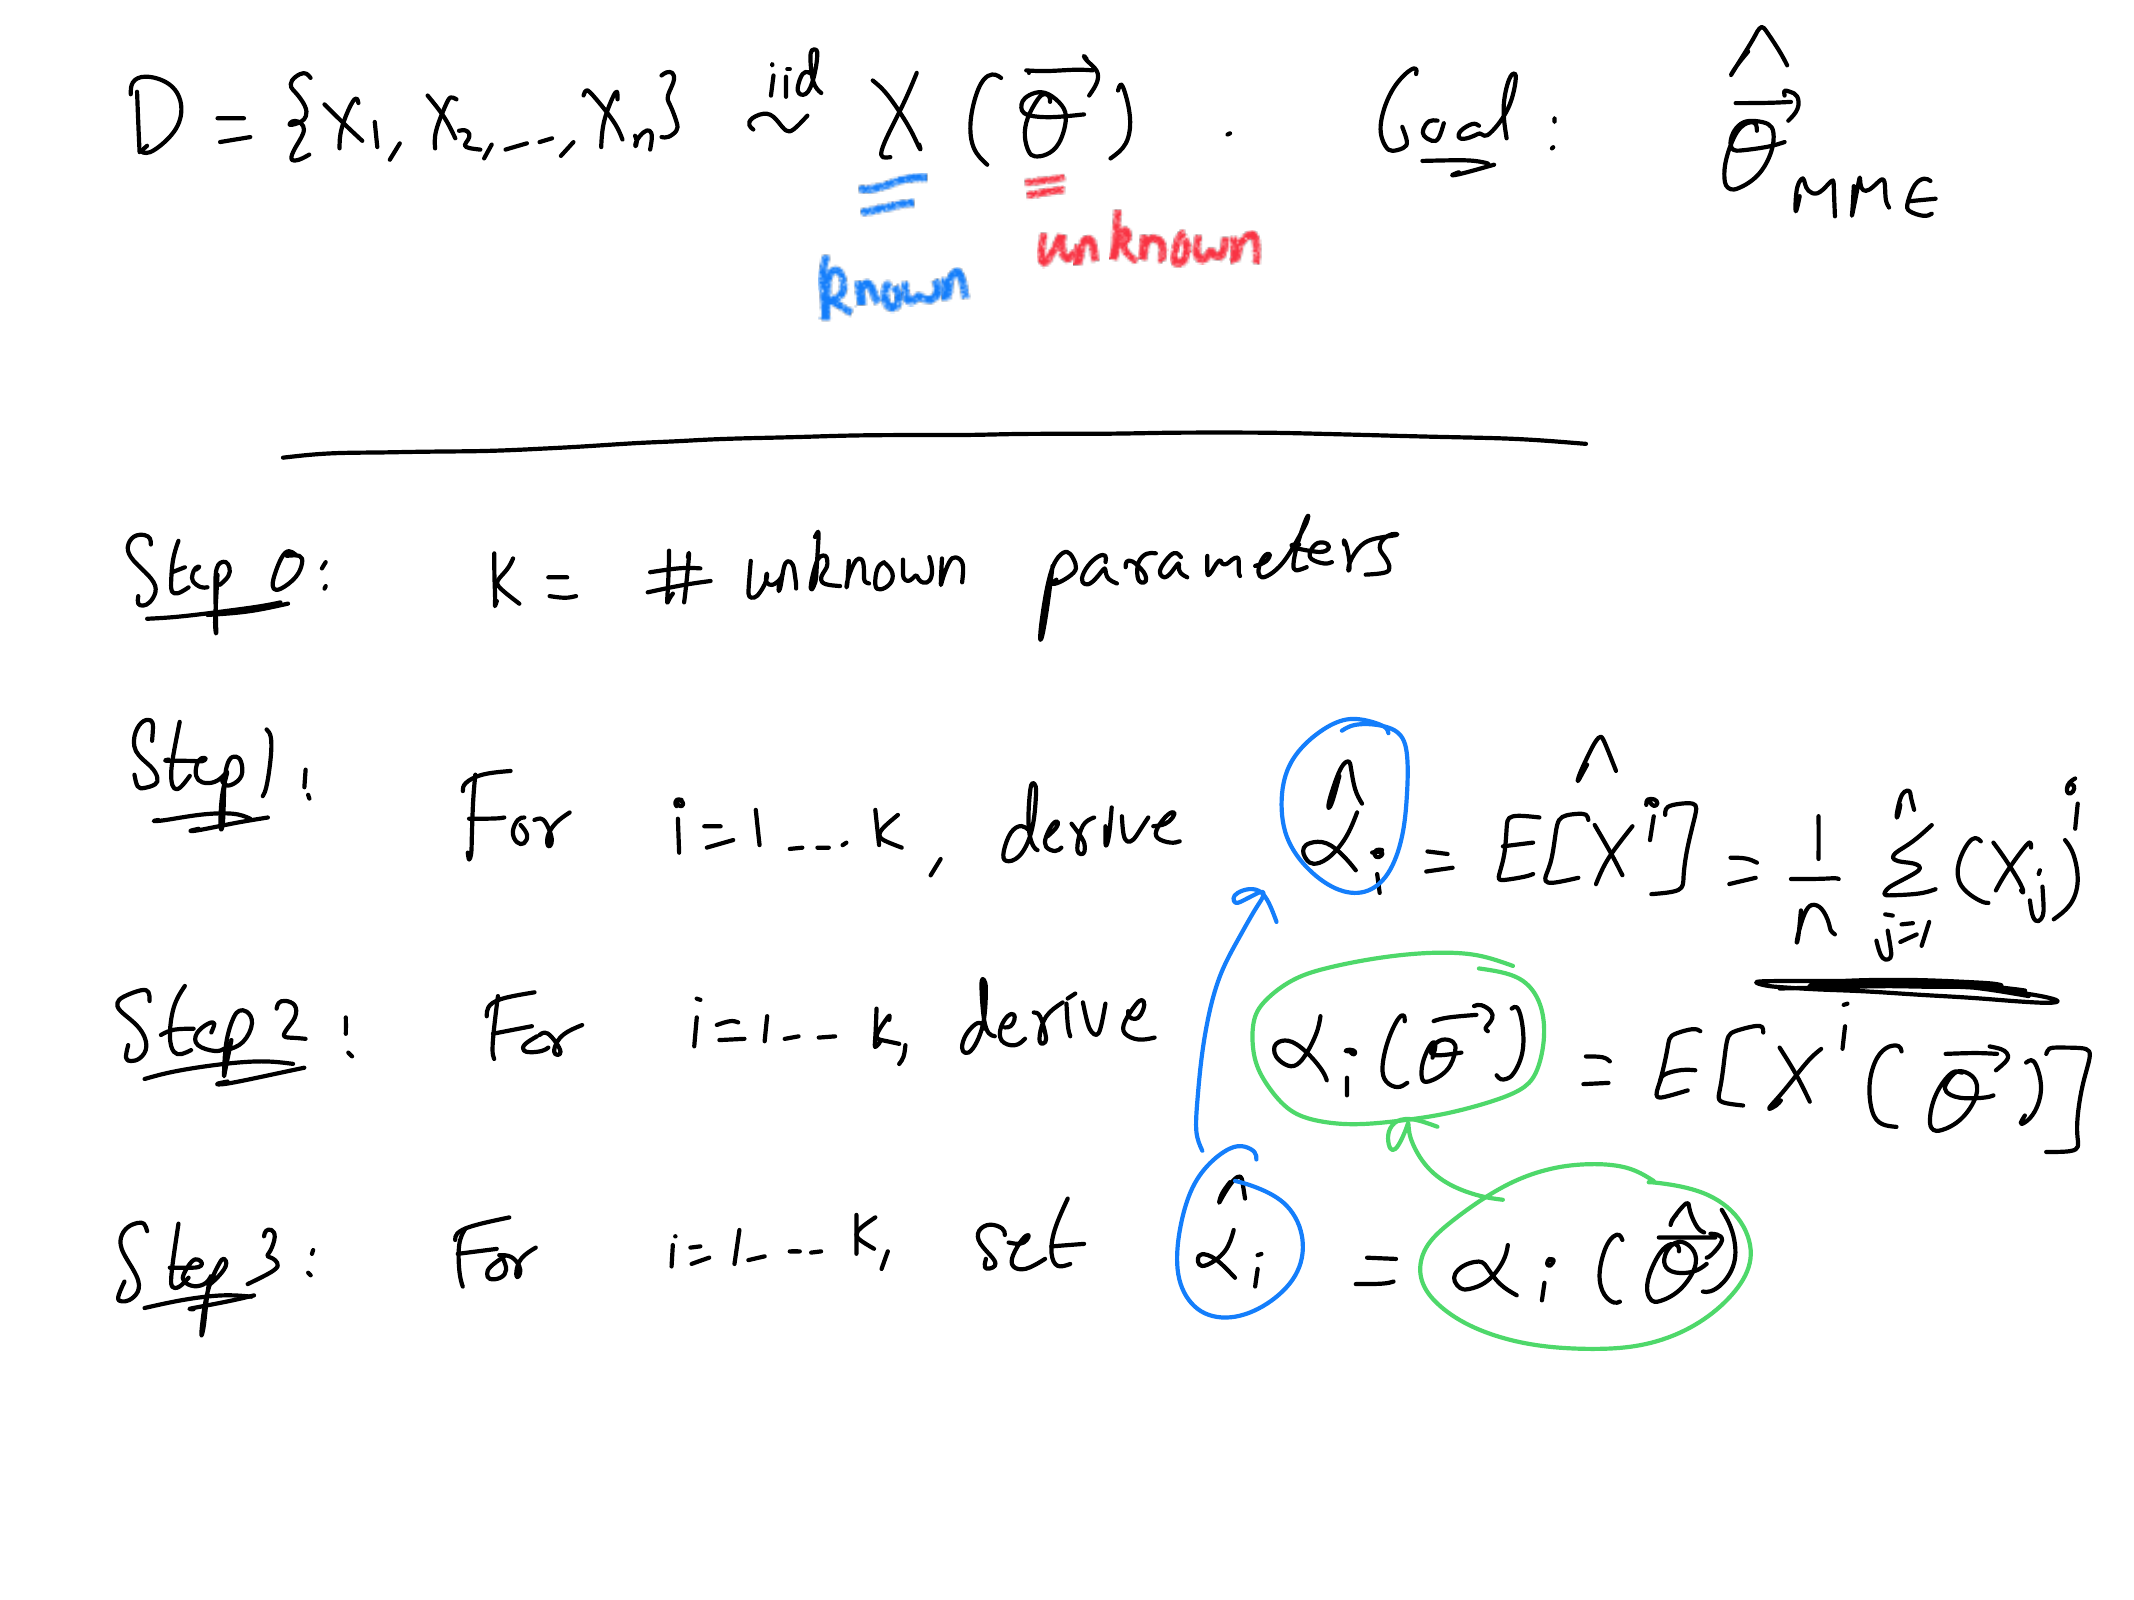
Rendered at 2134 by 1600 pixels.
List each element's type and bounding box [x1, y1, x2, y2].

text_box [117, 26, 2091, 1350]
